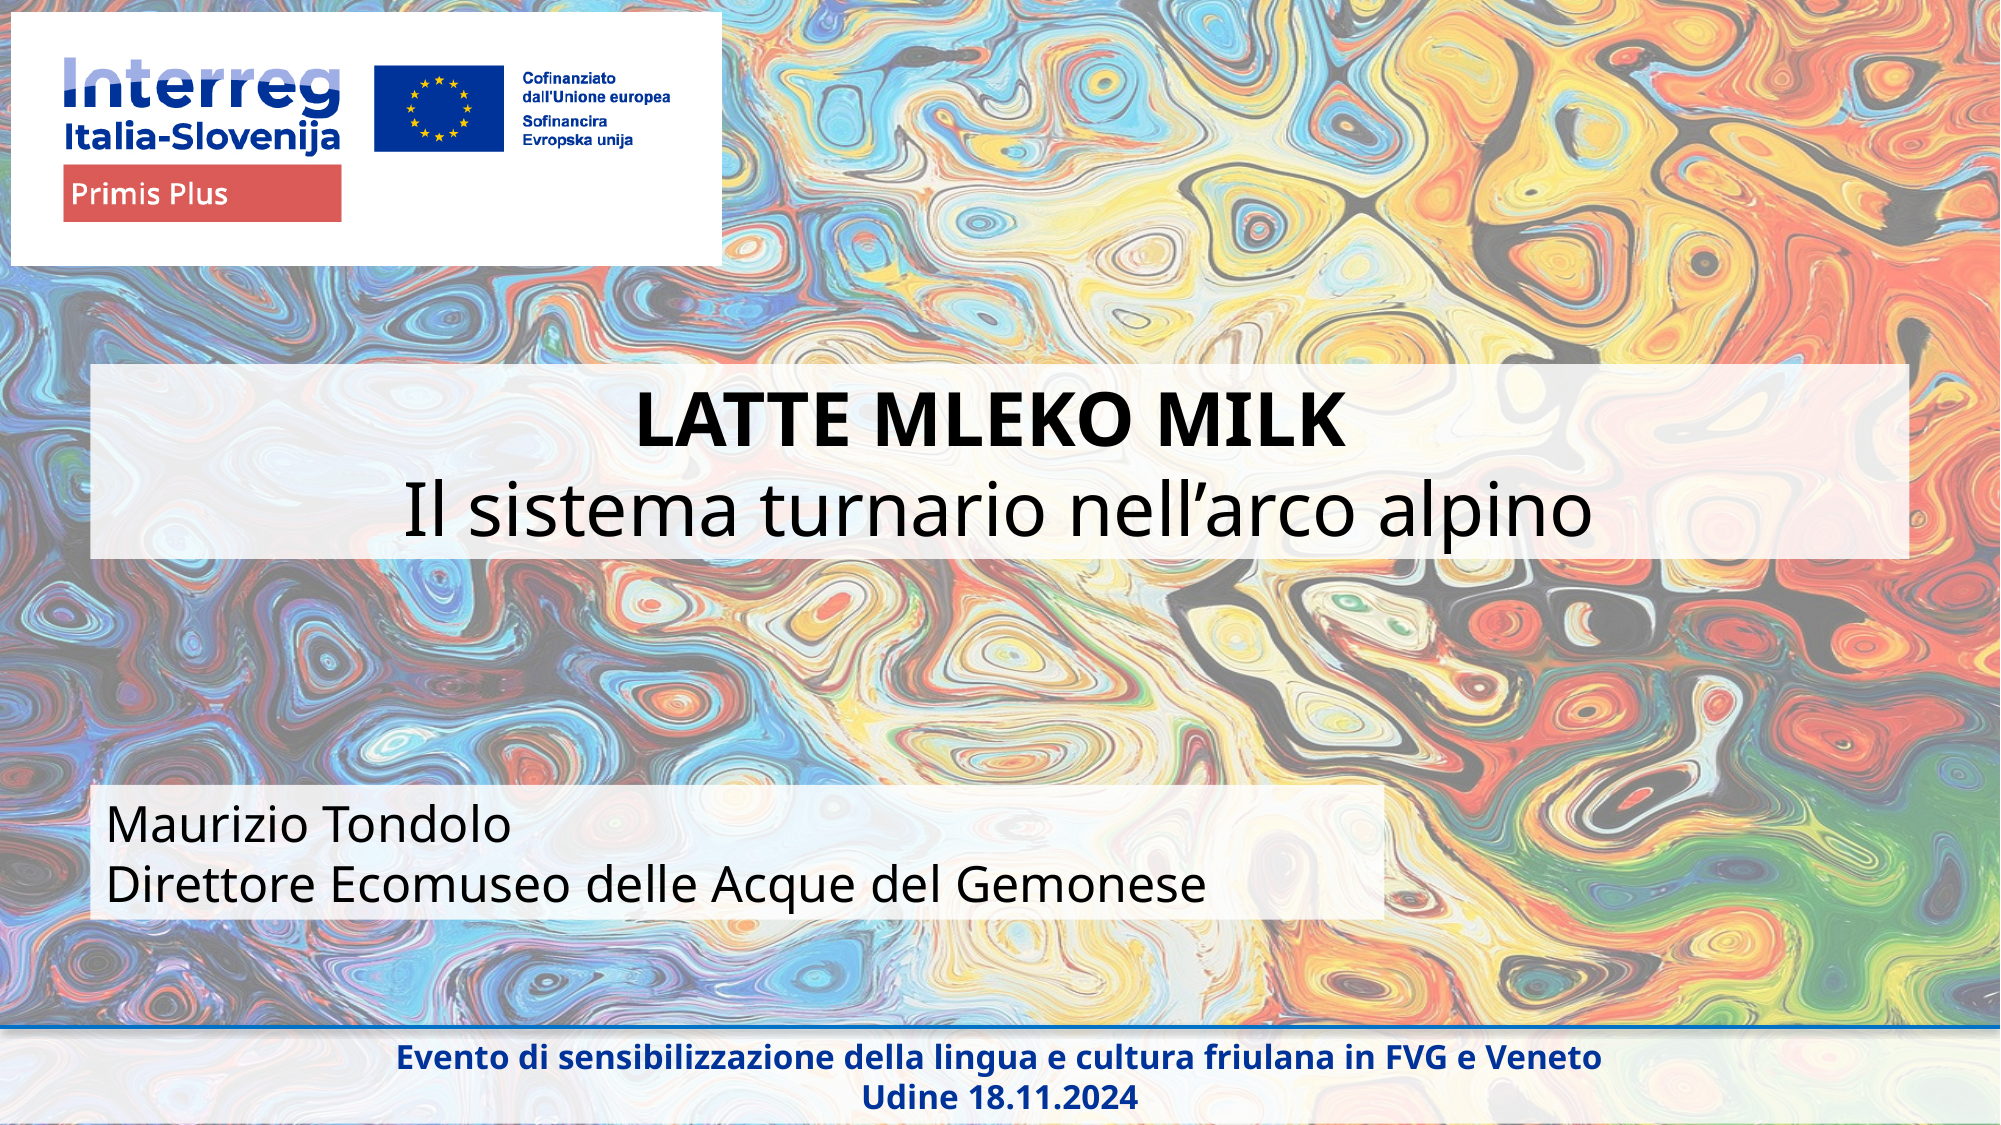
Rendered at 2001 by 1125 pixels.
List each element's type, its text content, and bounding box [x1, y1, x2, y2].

text_box LATTE MLEKO MILK Il sistema turnario nell’arco alpino [90, 364, 1910, 559]
text_box Evento di sensibilizzazione della lingua e cultura friulana in FVG e Veneto Udine 18.11.2024 [0, 1039, 2000, 1124]
picture [11, 11, 722, 266]
text_box Maurizio Tondolo Direttore Ecomuseo delle Acque del Gemonese [90, 784, 1385, 920]
